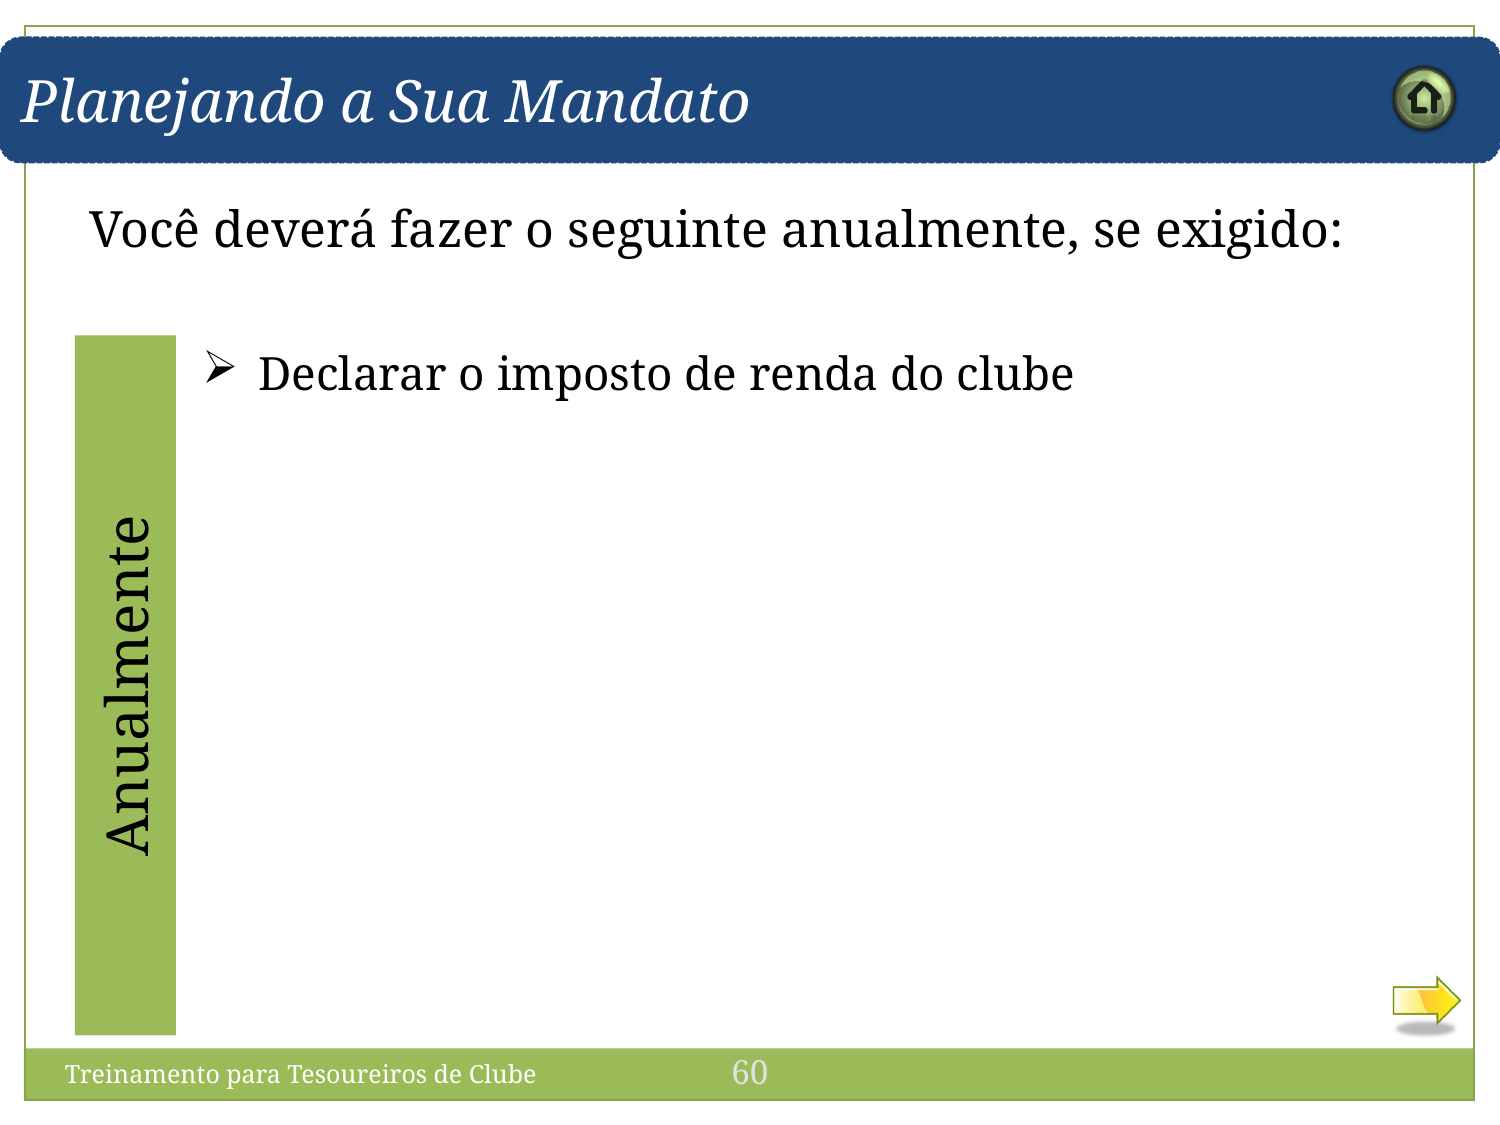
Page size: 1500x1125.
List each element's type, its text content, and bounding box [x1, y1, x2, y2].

picture [1387, 62, 1460, 134]
footer Treinamento para Tesoureiros de Clube [50, 1051, 638, 1112]
text_box Declarar o imposto de renda do clube [187, 337, 1400, 408]
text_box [0, 37, 1500, 163]
slide_number 60 [699, 1037, 800, 1110]
picture [1387, 962, 1463, 1038]
text_box Anualmente [74, 335, 176, 1036]
text_box Você deverá fazer o seguinte anualmente, se exigido: [74, 174, 1425, 265]
